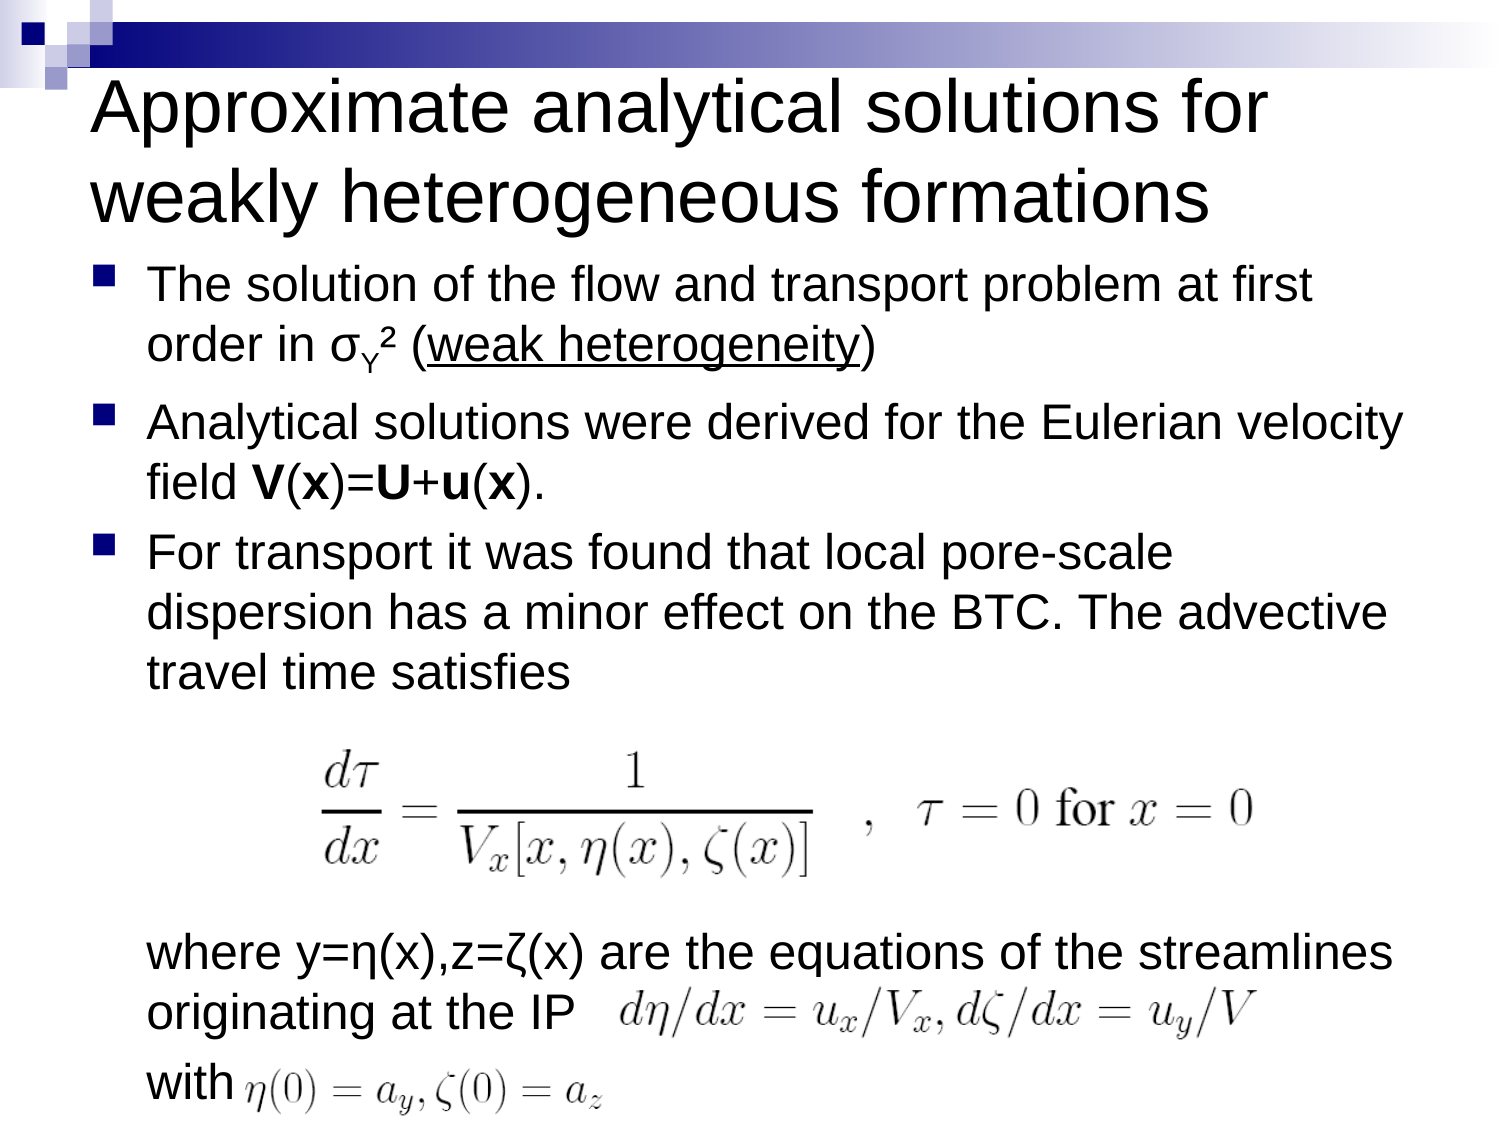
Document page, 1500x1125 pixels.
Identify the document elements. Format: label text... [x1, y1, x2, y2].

list The solution of the flow and transport problem at first order in σY² (weak heterogeneity) Analytical solutions were derived for the Eulerian velocity field V(x)=U+u(x). For transport it was found that local pore-scale dispersion has a minor effect on the BTC. The advective travel time satisfies where y=η(x),z=ζ(x) are the equations of the streamlines originating at the IP with [74, 243, 1426, 1095]
picture [241, 1061, 611, 1125]
picture [300, 727, 1264, 894]
title Approximate analytical solutions for weakly heterogeneous formations [74, 74, 1426, 221]
picture [616, 977, 1263, 1043]
